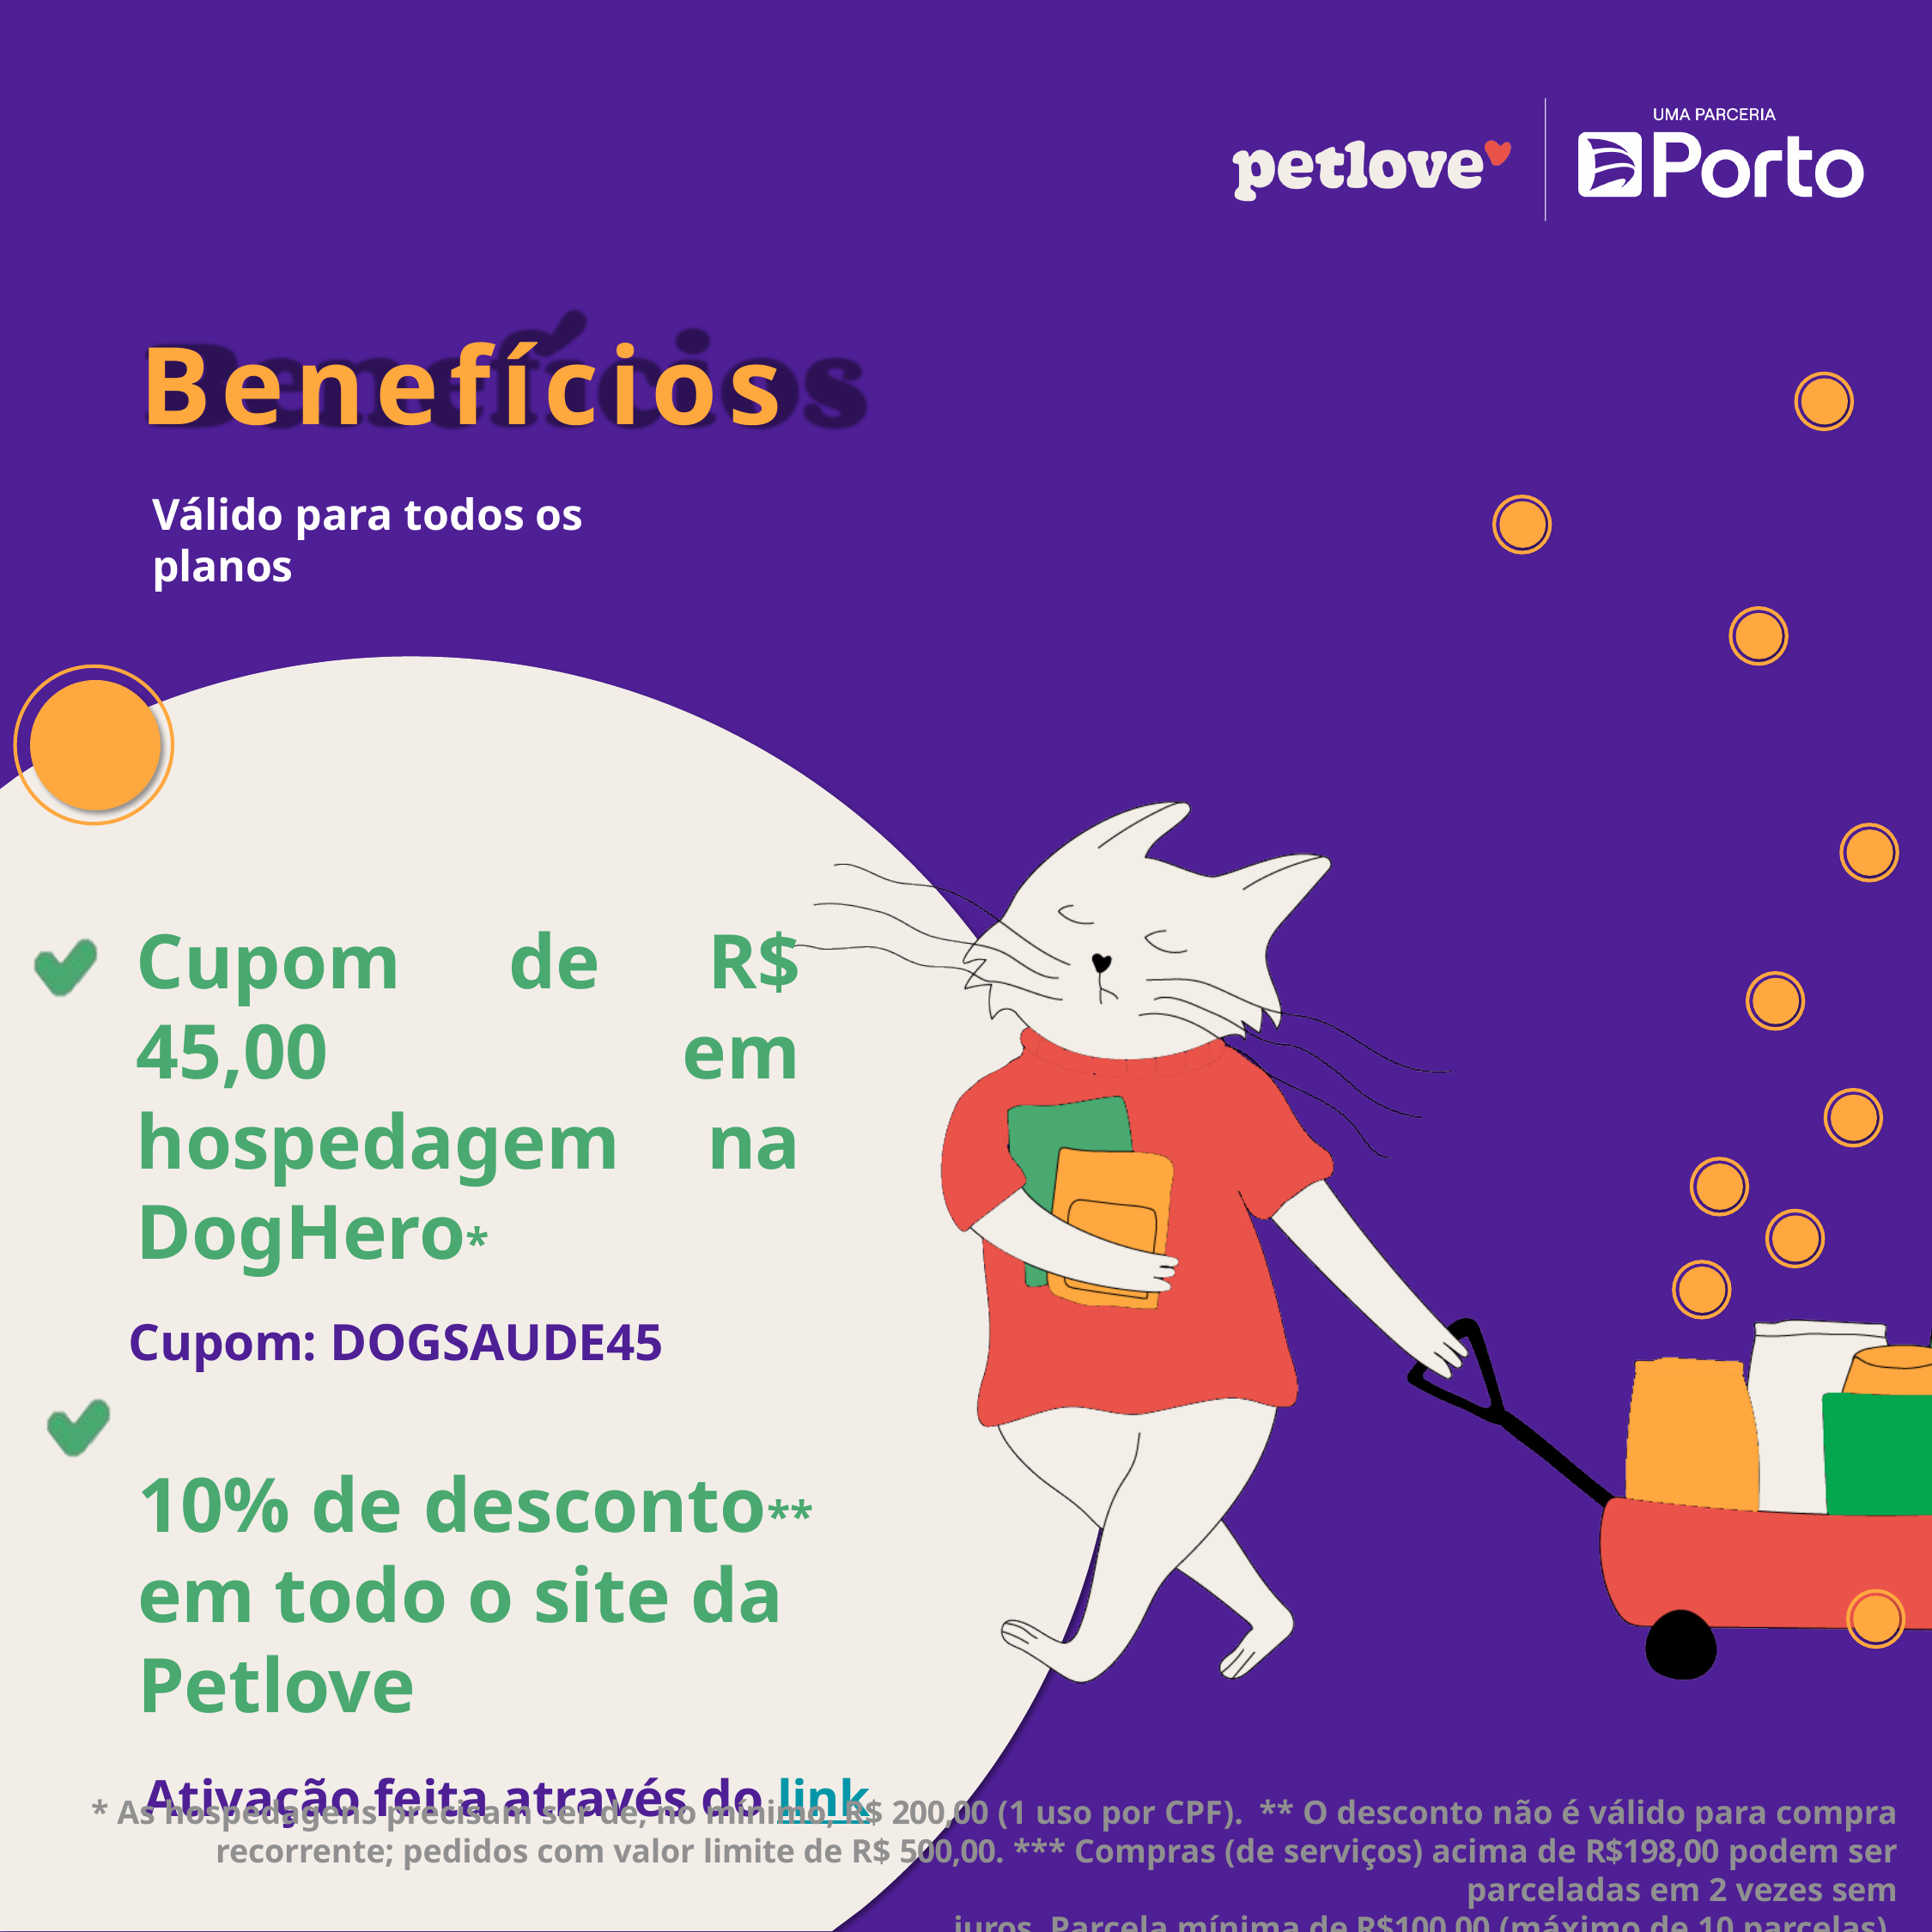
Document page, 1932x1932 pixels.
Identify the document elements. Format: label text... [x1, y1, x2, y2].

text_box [1794, 371, 1859, 436]
picture [791, 799, 1932, 1684]
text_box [1728, 605, 1794, 671]
picture [73, 294, 938, 530]
picture [27, 924, 113, 1012]
text_box Válido para todos os planos [149, 537, 687, 590]
title Benefícios [74, 118, 1527, 640]
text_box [1492, 494, 1557, 559]
picture [39, 1383, 127, 1473]
picture [1188, 42, 1917, 288]
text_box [1672, 823, 1911, 1654]
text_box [0, 653, 1130, 1932]
text_box * As hospedagens precisam ser de, no mínimo, R$ 200,00 (1 uso por CPF). ** O desconto não é válido para compra recorrente; pedidos com valor limite de R$ 500,00. *** Compras (de serviços) acima de R$198,00 podem ser parceladas em 2 vezes sem juros. Parcela mínima de R$100,00 (máximo de 10 parcelas). [1133, 1790, 1899, 1932]
